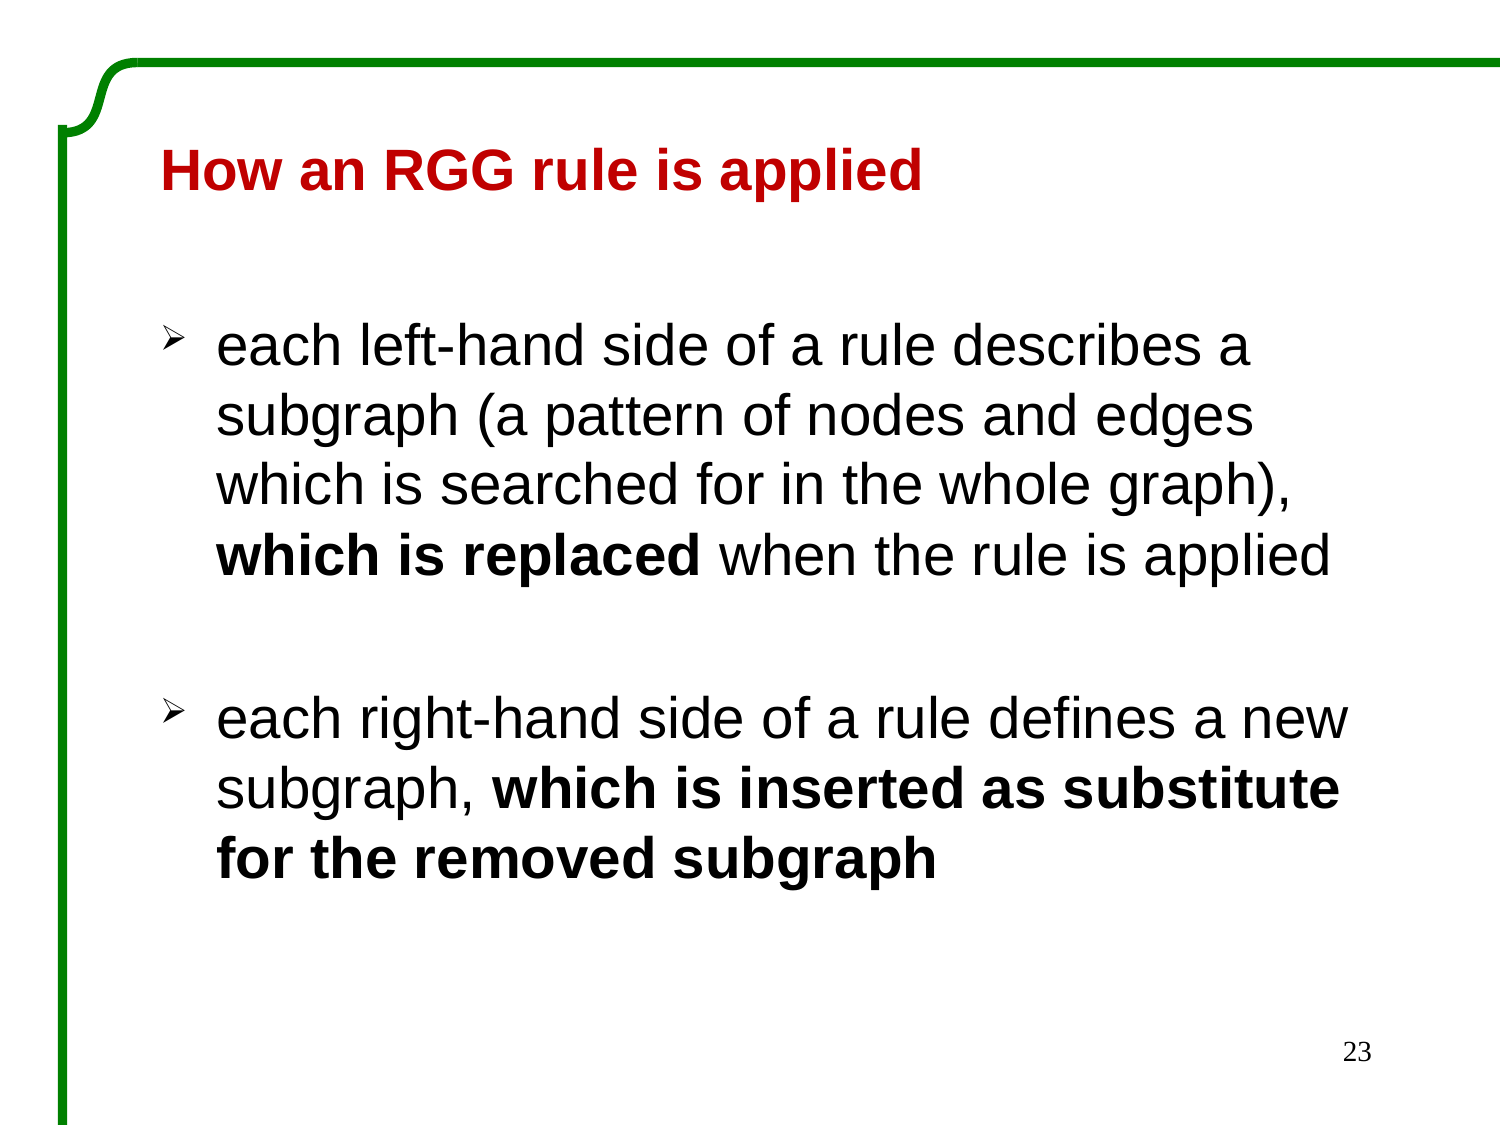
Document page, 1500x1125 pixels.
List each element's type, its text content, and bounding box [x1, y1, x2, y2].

text_box How an RGG rule is applied each left-hand side of a rule describes a subgraph (a pattern of nodes and edges which is searched for in the whole graph), which is replaced when the rule is applied each right-hand side of a rule defines a new subgraph, which is inserted as substitute for the removed subgraph [145, 124, 1388, 941]
slide_number 23 [1074, 1025, 1388, 1100]
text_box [64, 60, 136, 136]
